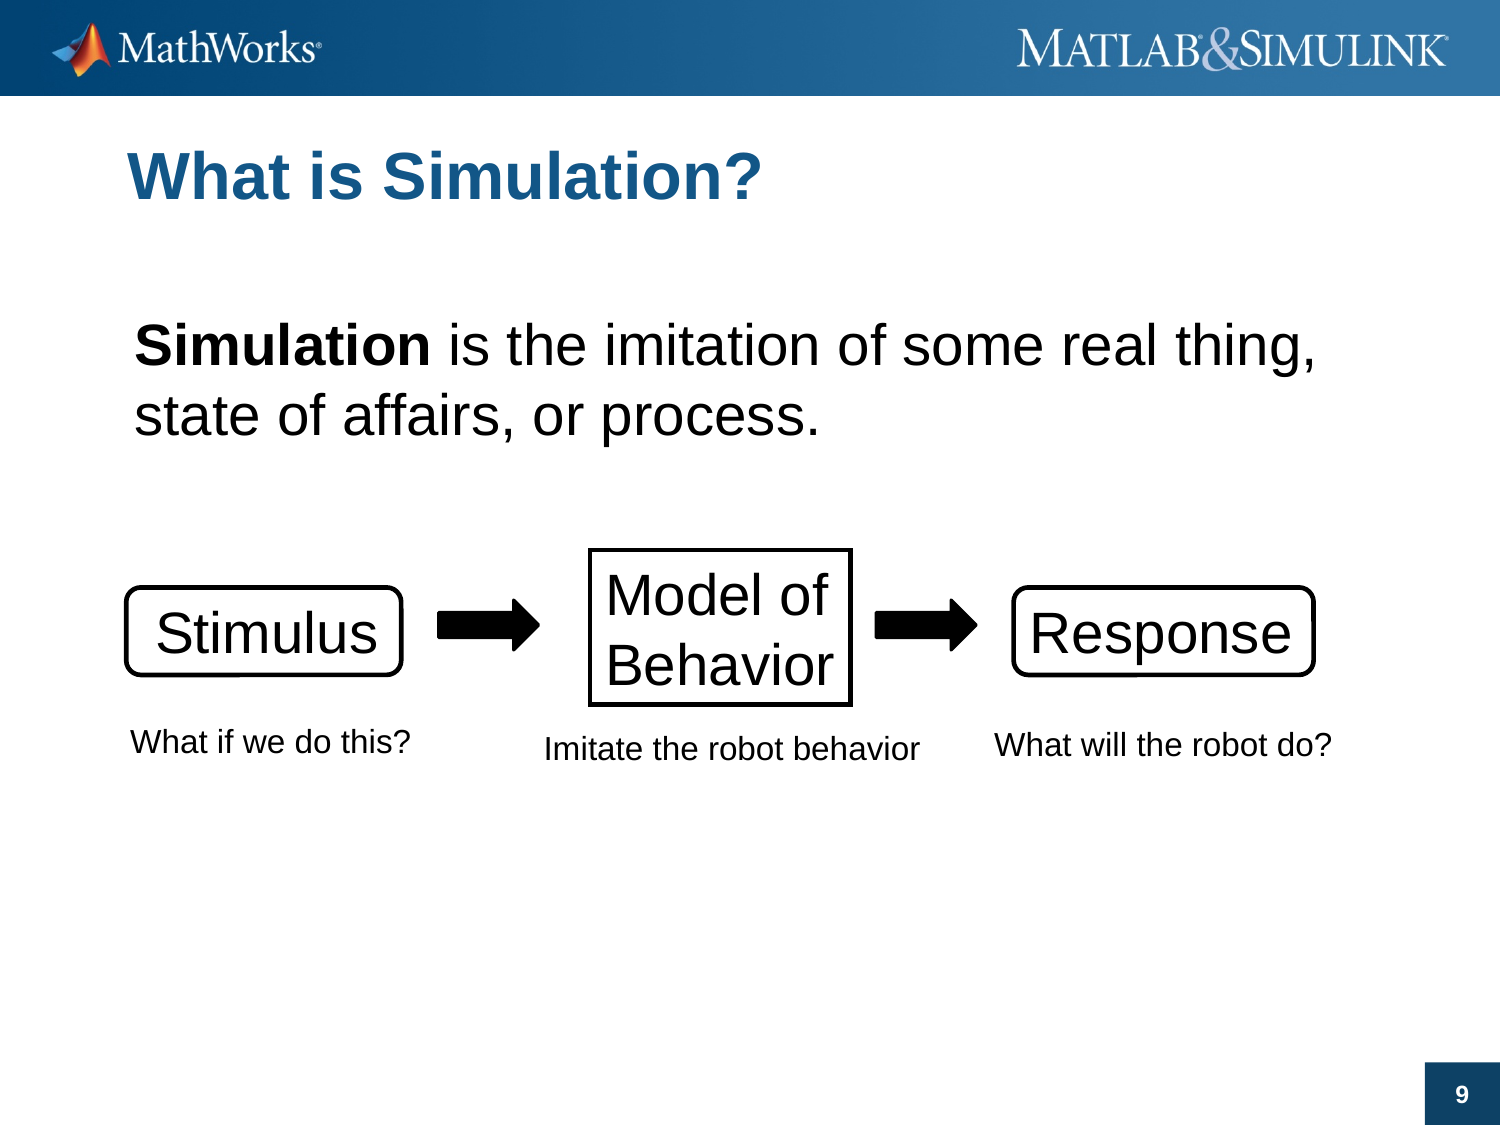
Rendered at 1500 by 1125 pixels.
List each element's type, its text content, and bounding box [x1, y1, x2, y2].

picture [0, 0, 1500, 96]
text_box What is Simulation? [112, 125, 1213, 250]
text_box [125, 587, 402, 676]
text_box Simulation is the imitation of some real thing, state of affairs, or process. [119, 299, 1375, 455]
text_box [1013, 587, 1314, 676]
text_box [876, 600, 977, 651]
text_box Model of Behavior [590, 549, 851, 705]
text_box [438, 600, 539, 651]
text_box What if we do this? [115, 712, 427, 768]
text_box What will the robot do? [979, 715, 1348, 771]
text_box Imitate the robot behavior [528, 719, 936, 775]
